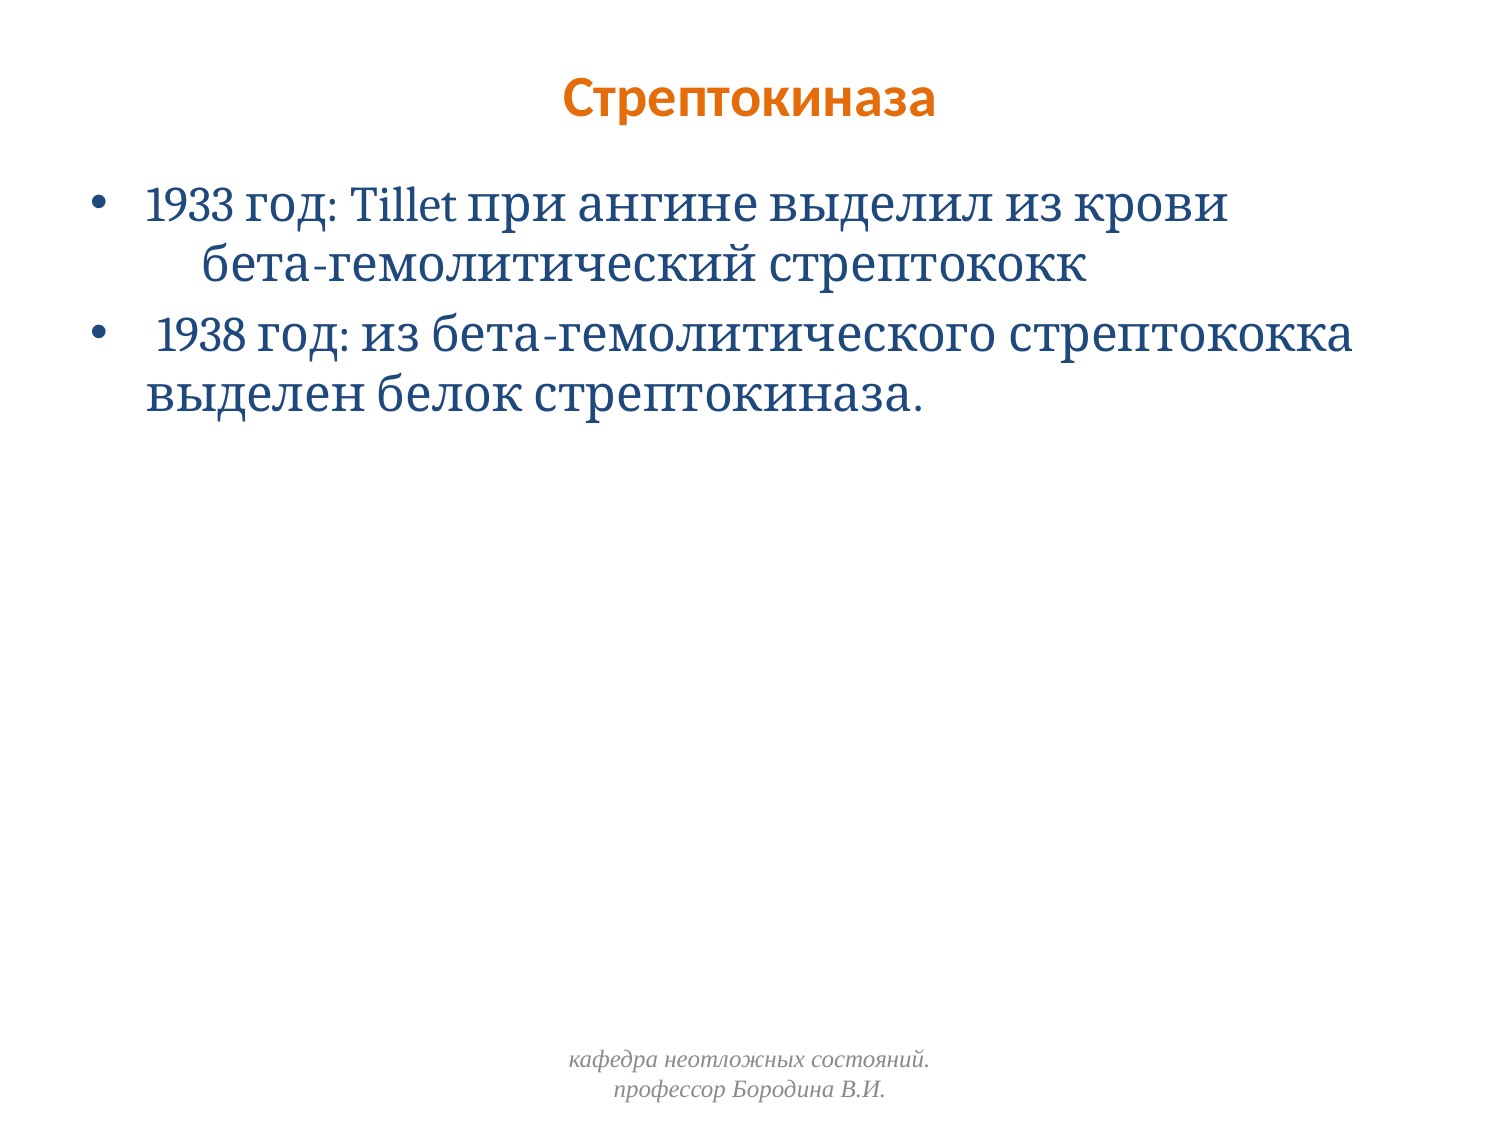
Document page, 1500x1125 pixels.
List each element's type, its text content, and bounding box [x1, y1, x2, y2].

list 1933 год: Tillet при ангине выделил из крови бета-гемолитический стрептококк 1938 год: из бета-гемолитического стрептококка выделен белок стрептокиназа. [74, 163, 1426, 907]
title Стрептокиназа [74, 44, 1426, 141]
footer кафедра неотложных состояний. профессор Бородина В.И. [512, 1042, 988, 1103]
